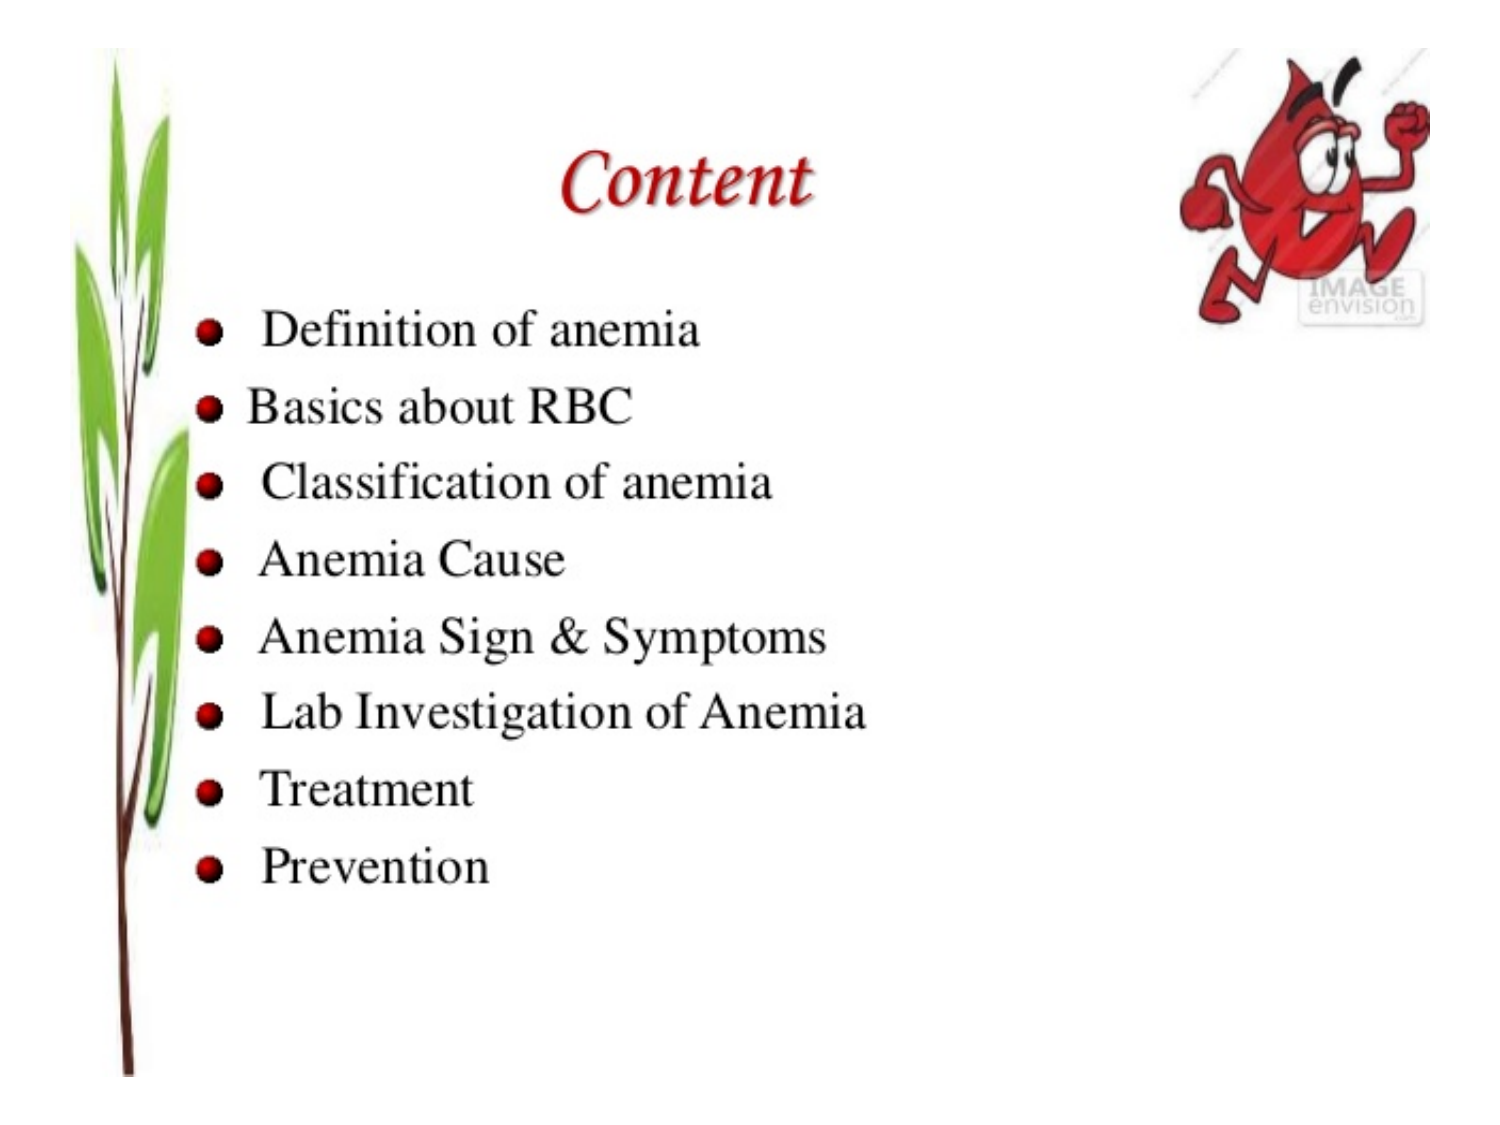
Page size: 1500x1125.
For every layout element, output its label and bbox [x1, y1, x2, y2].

picture [70, 48, 1430, 1077]
